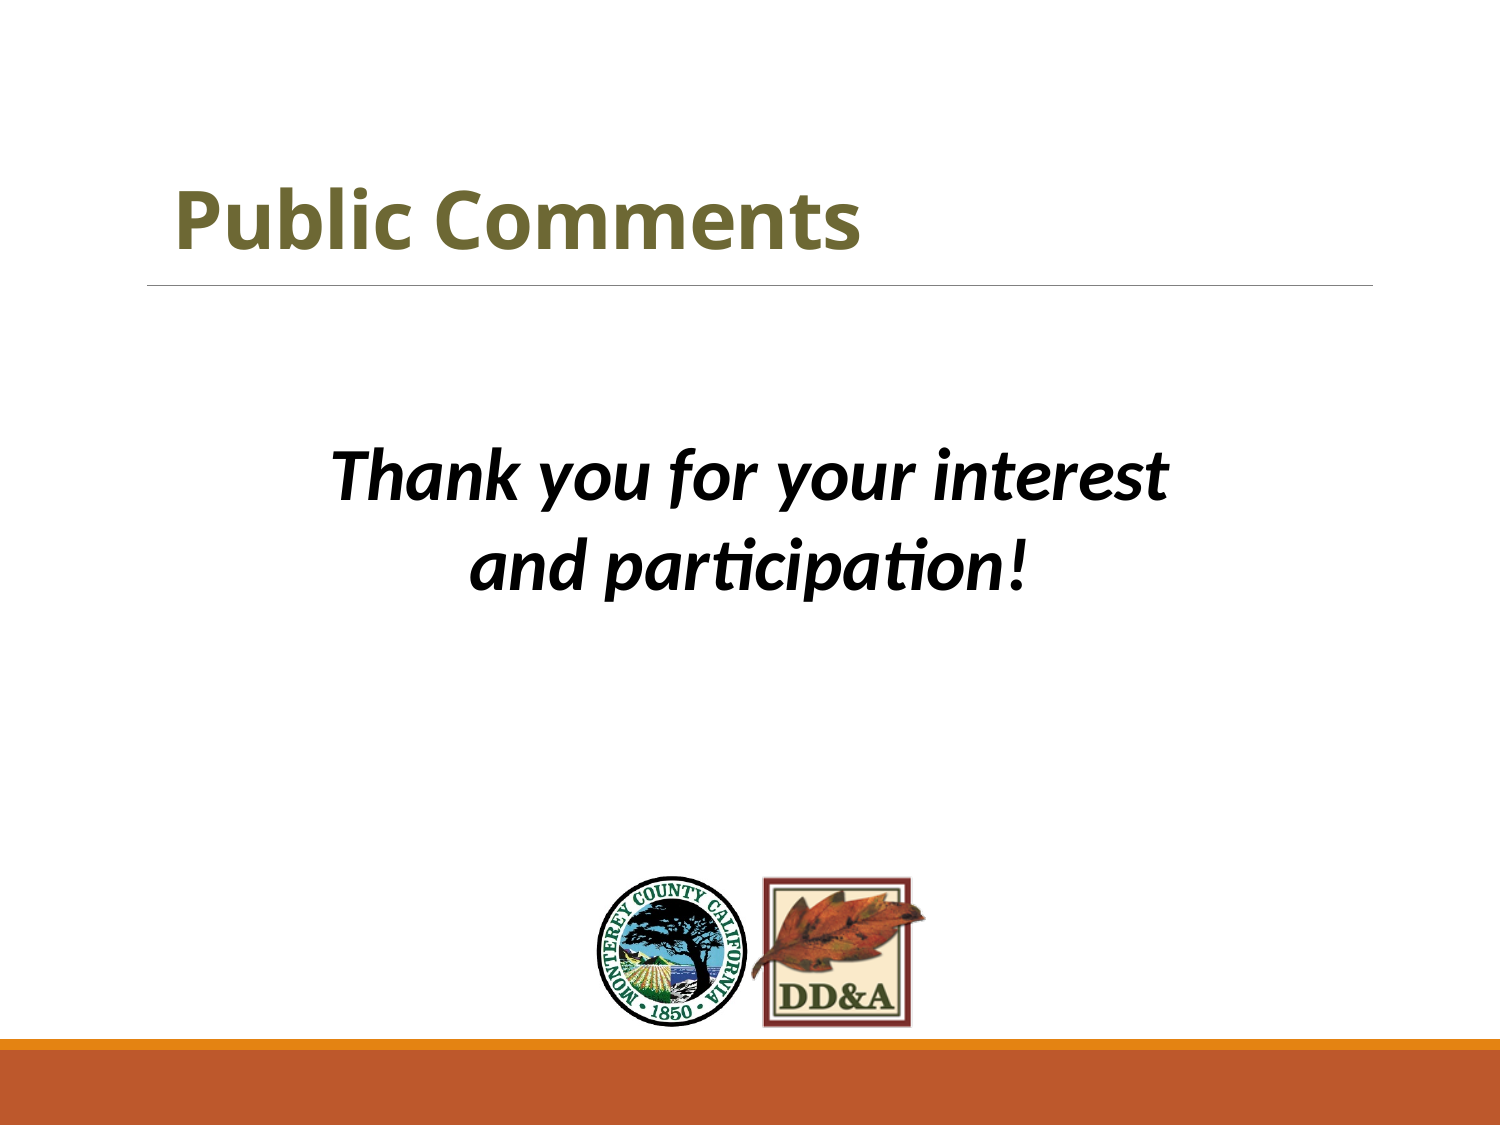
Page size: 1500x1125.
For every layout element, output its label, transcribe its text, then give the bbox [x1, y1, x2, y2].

title Public Comments [157, 123, 926, 274]
text_box Thank you for your interest and participation! [284, 418, 1216, 614]
picture [593, 872, 926, 1030]
